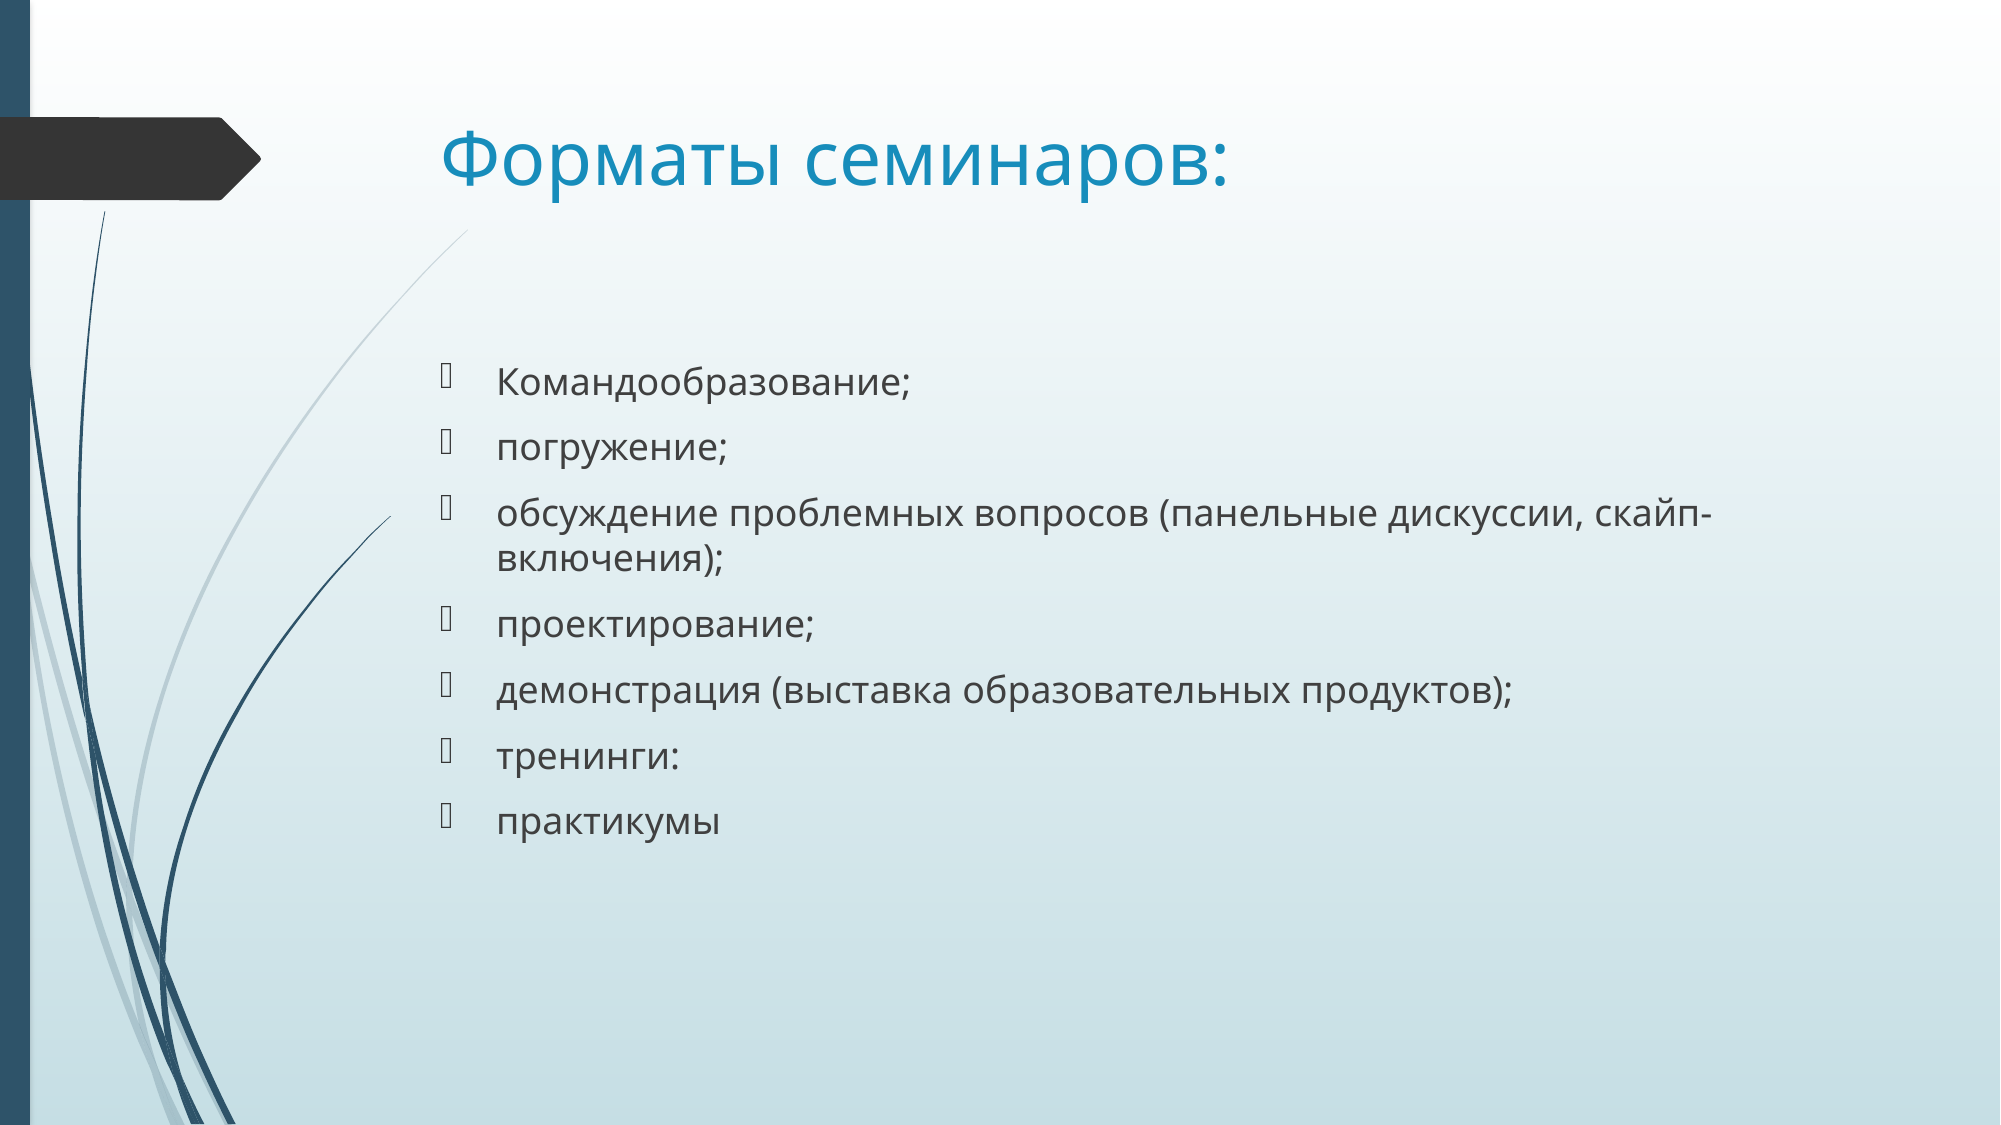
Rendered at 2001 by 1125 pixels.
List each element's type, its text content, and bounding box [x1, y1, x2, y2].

list Командообразование; погружение; обсуждение проблемных вопросов (панельные дискуссии, скайп- включения); проектирование; демонстрация (выставка образовательных продуктов); тренинги: практикумы [424, 350, 1888, 970]
title Форматы семинаров: [425, 102, 1888, 313]
